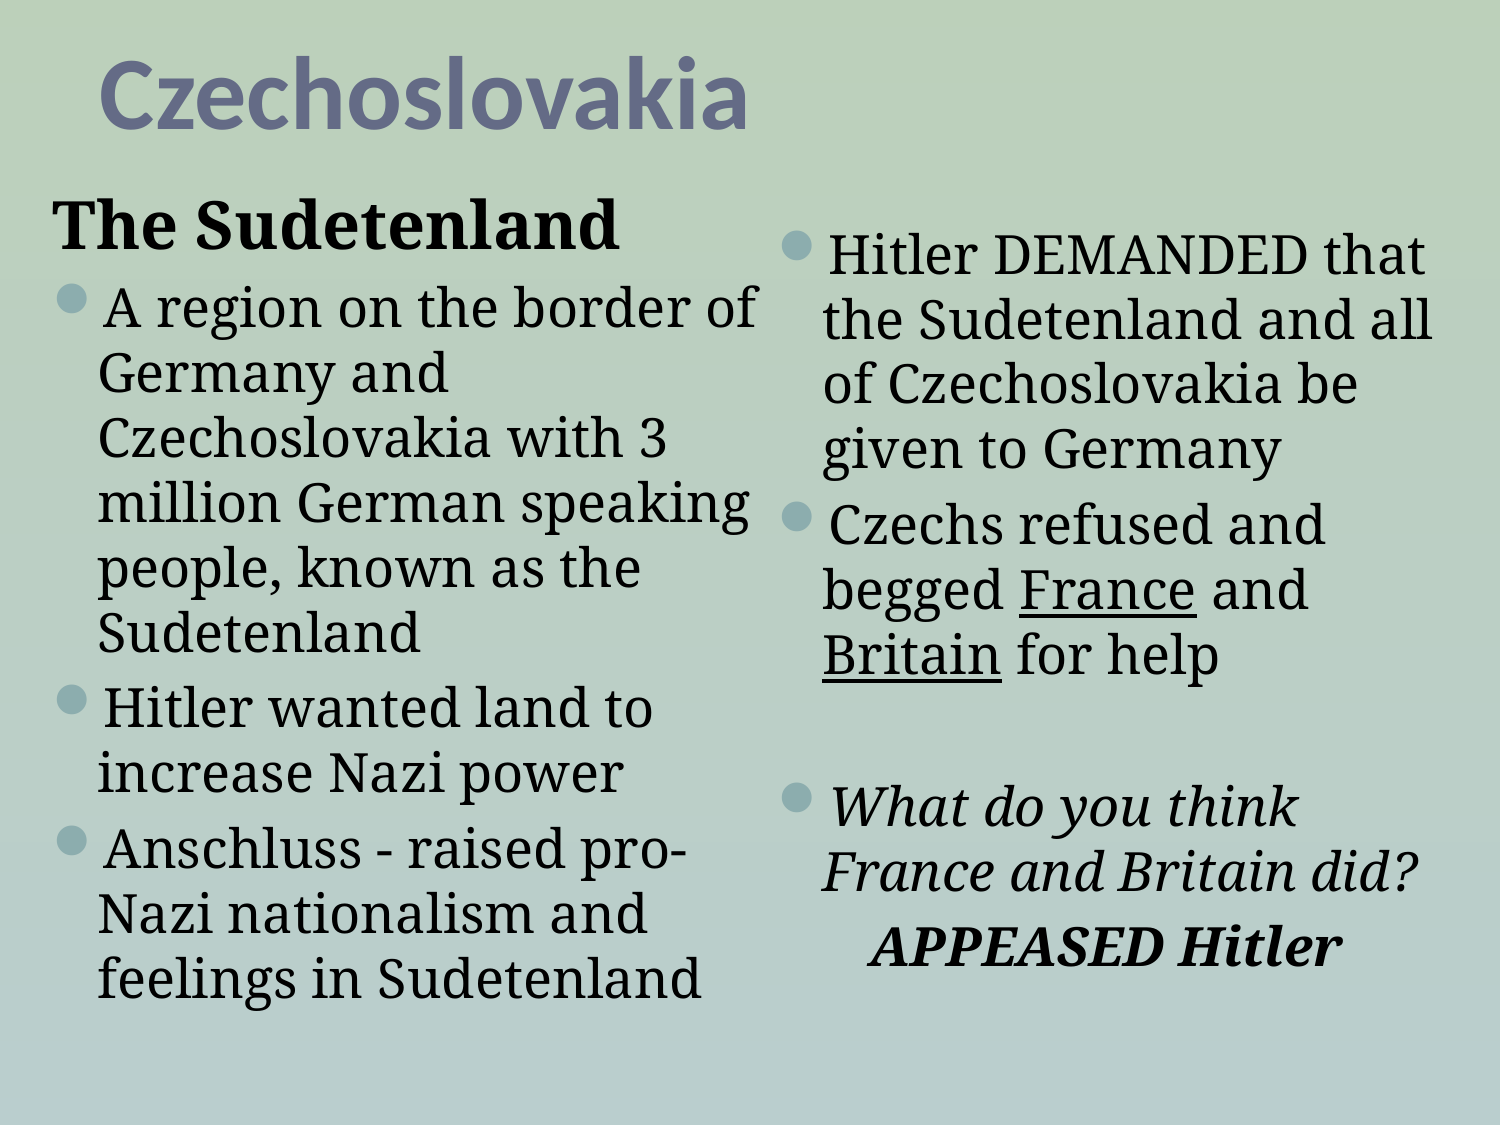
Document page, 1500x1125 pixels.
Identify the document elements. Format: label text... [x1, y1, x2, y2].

title Czechoslovakia [99, 24, 1313, 151]
list Hitler DEMANDED that the Sudetenland and all of Czechoslovakia be given to Germany Czechs refused and begged France and Britain for help What do you think France and Britain did? APPEASED Hitler [762, 212, 1451, 1043]
list The Sudetenland A region on the border of Germany and Czechoslovakia with 3 million German speaking people, known as the Sudetenland Hitler wanted land to increase Nazi power Anschluss - raised pro-Nazi nationalism and feelings in Sudetenland [37, 174, 788, 1043]
